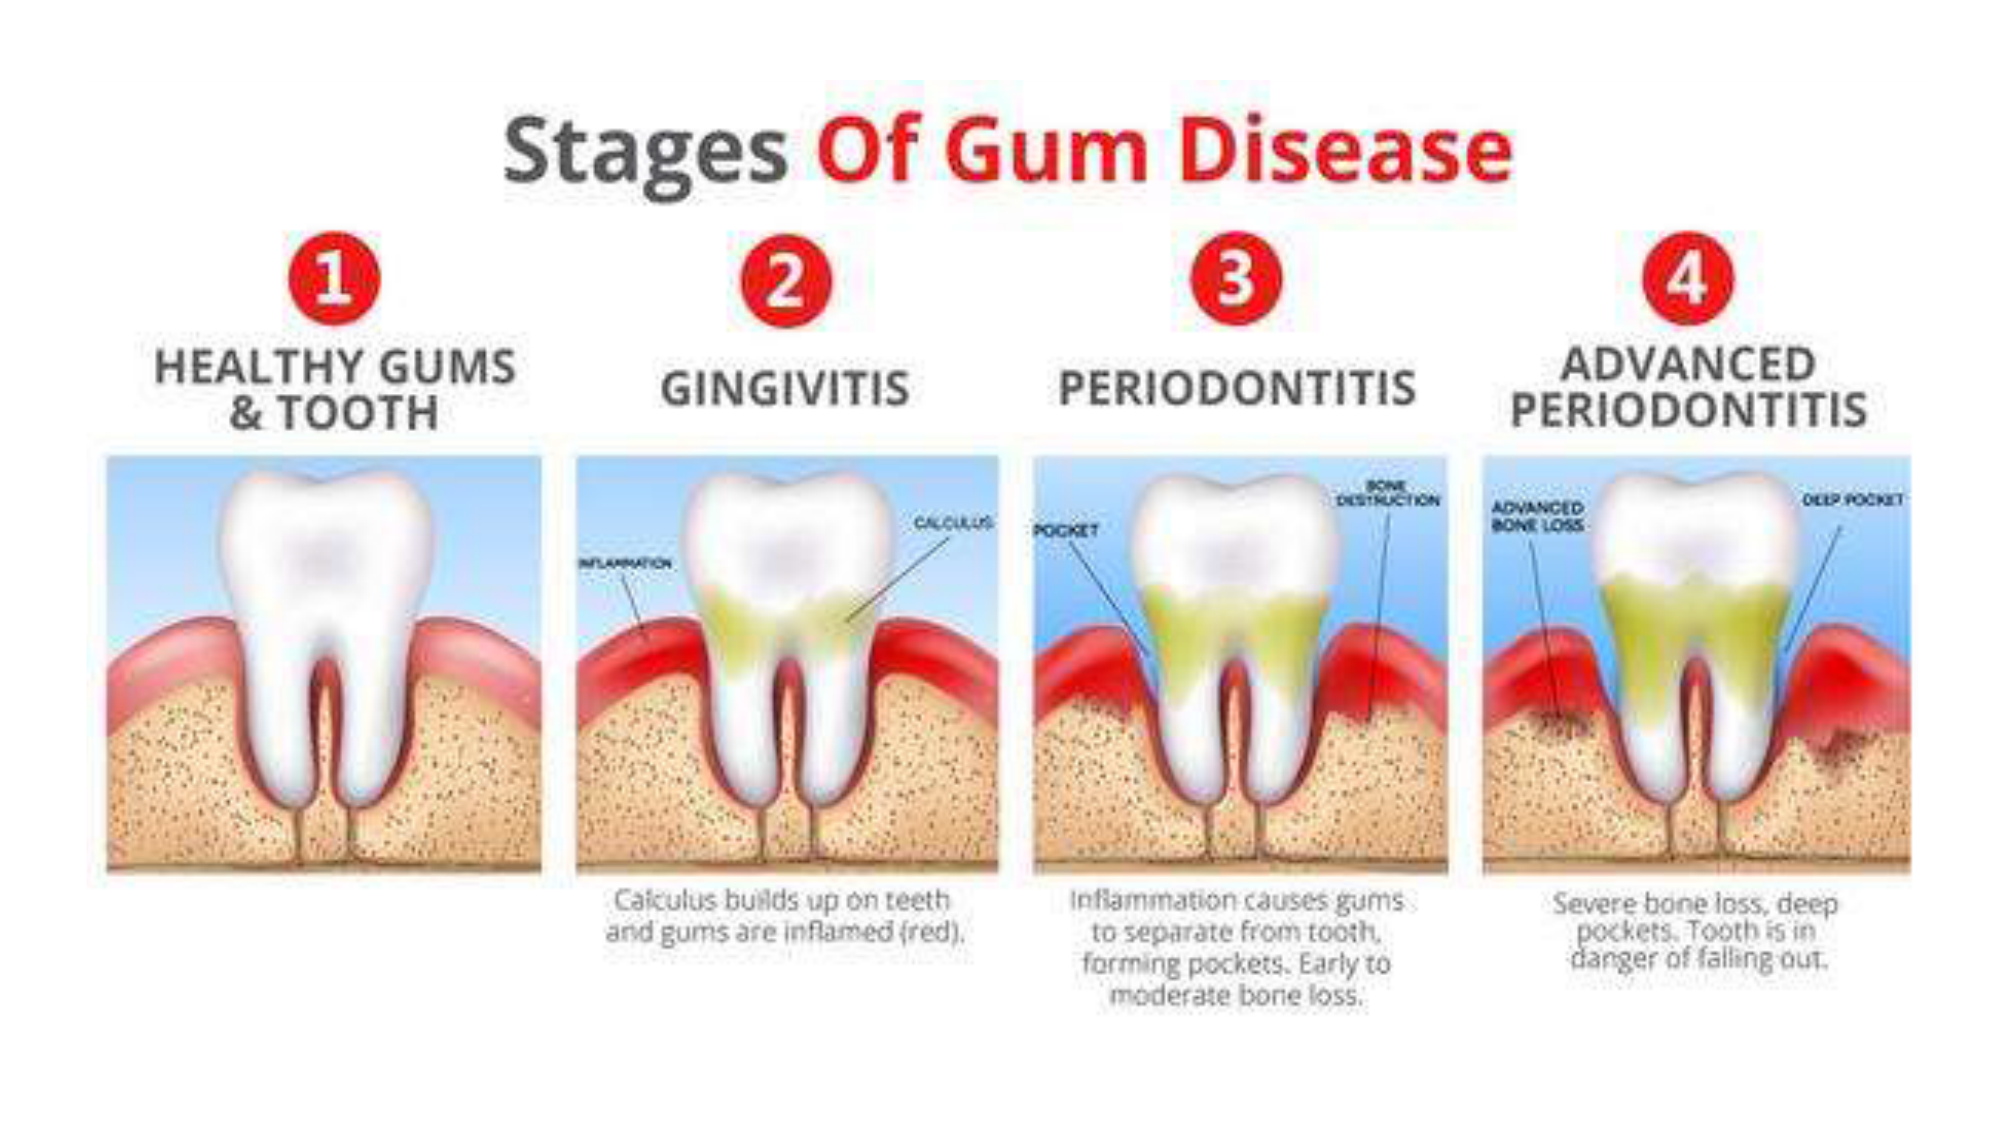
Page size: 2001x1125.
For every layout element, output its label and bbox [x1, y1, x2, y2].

picture [86, 80, 1931, 1031]
